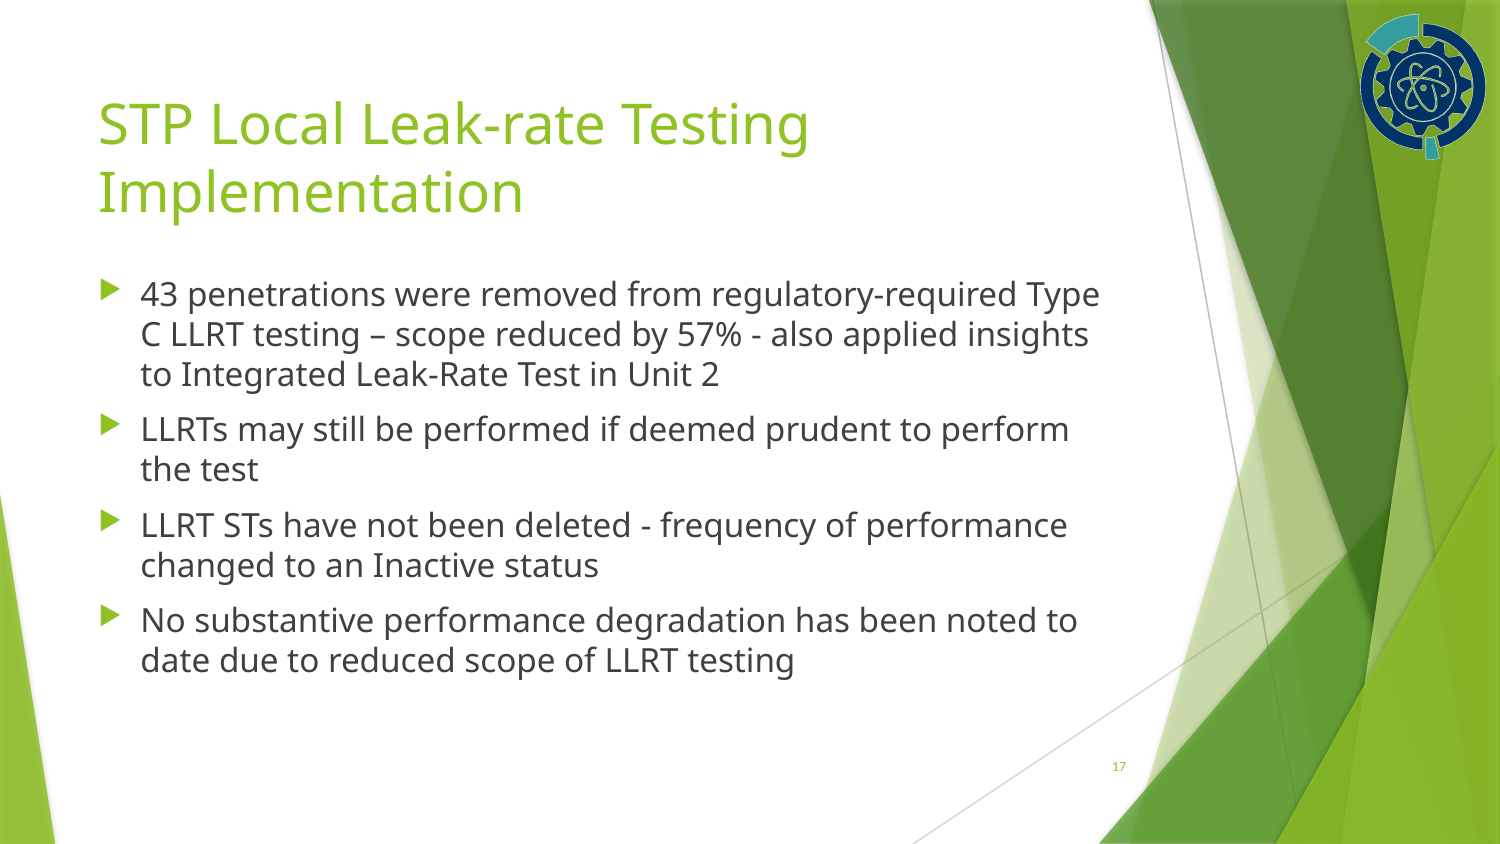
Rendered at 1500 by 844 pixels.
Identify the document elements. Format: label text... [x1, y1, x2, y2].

list 43 penetrations were removed from regulatory-required Type C LLRT testing – scope reduced by 57% - also applied insights to Integrated Leak-Rate Test in Unit 2 LLRTs may still be performed if deemed prudent to perform the test LLRT STs have not been deleted - frequency of performance changed to an Inactive status No substantive performance degradation has been noted to date due to reduced scope of LLRT testing [83, 265, 1141, 744]
slide_number 17 [1056, 743, 1141, 789]
title STP Local Leak-rate Testing Implementation [83, 75, 1141, 238]
picture [1360, 14, 1491, 160]
